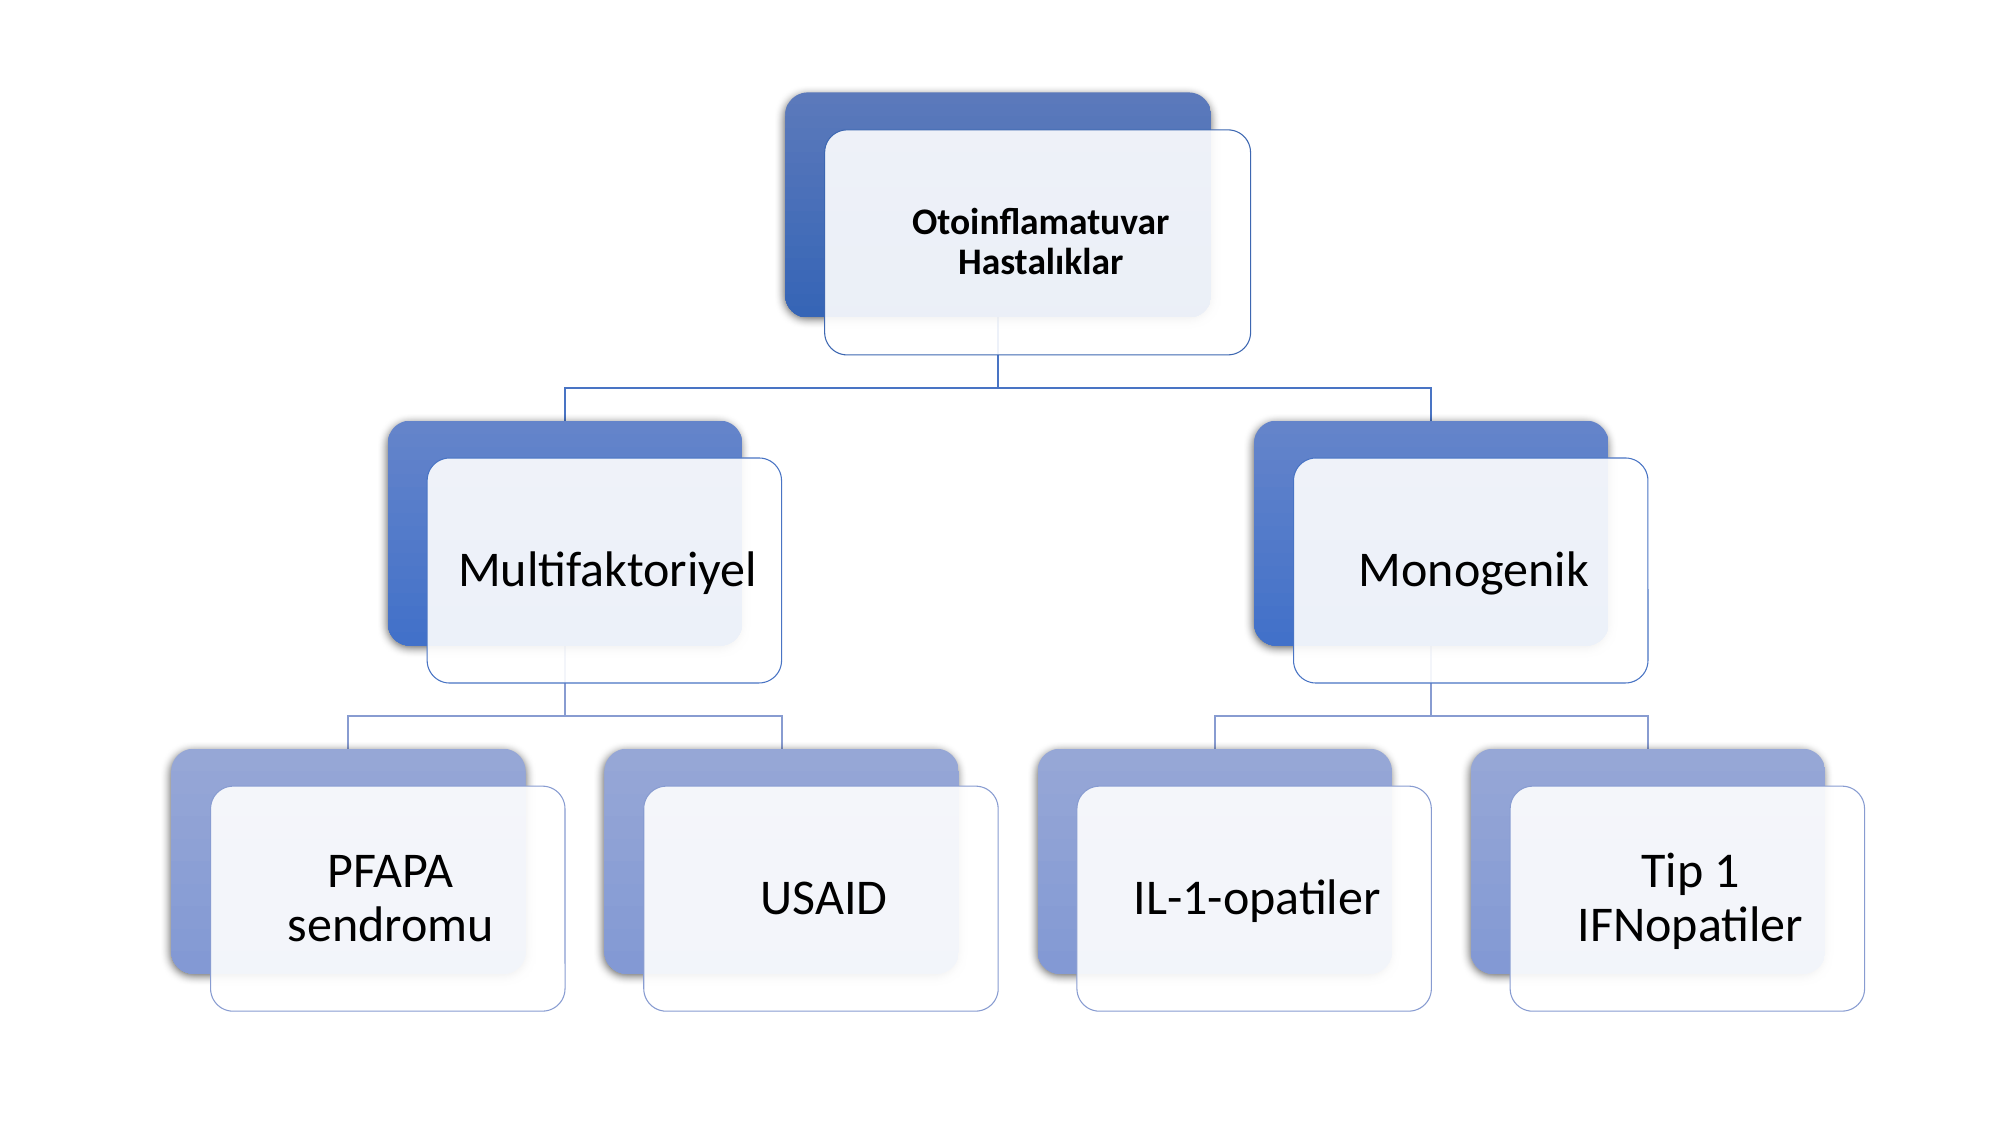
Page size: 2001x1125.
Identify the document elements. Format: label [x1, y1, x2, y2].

list [100, 91, 1936, 1012]
